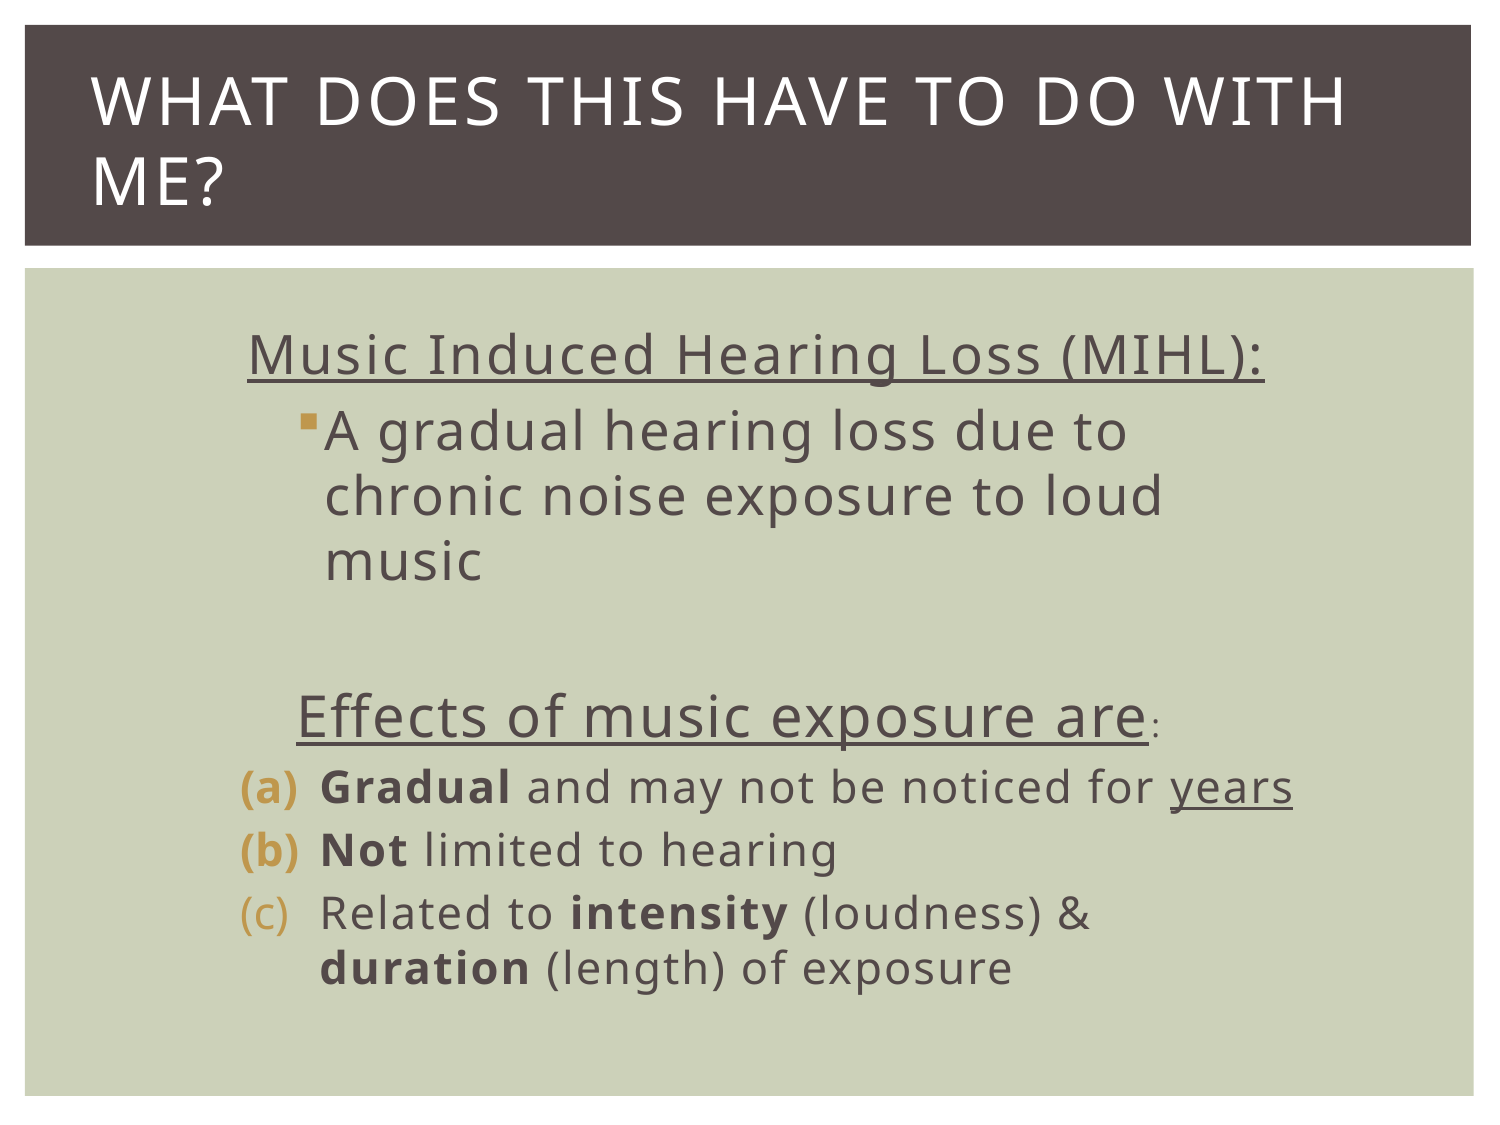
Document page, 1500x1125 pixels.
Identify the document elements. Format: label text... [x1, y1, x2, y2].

title What does this have to do with me? [75, 45, 1425, 233]
list Music Induced Hearing Loss (MIHL): A gradual hearing loss due to chronic noise exposure to loud music Effects of music exposure are: Gradual and may not be noticed for years Not limited to hearing Related to intensity (loudness) & duration (length) of exposure [225, 312, 1311, 1055]
